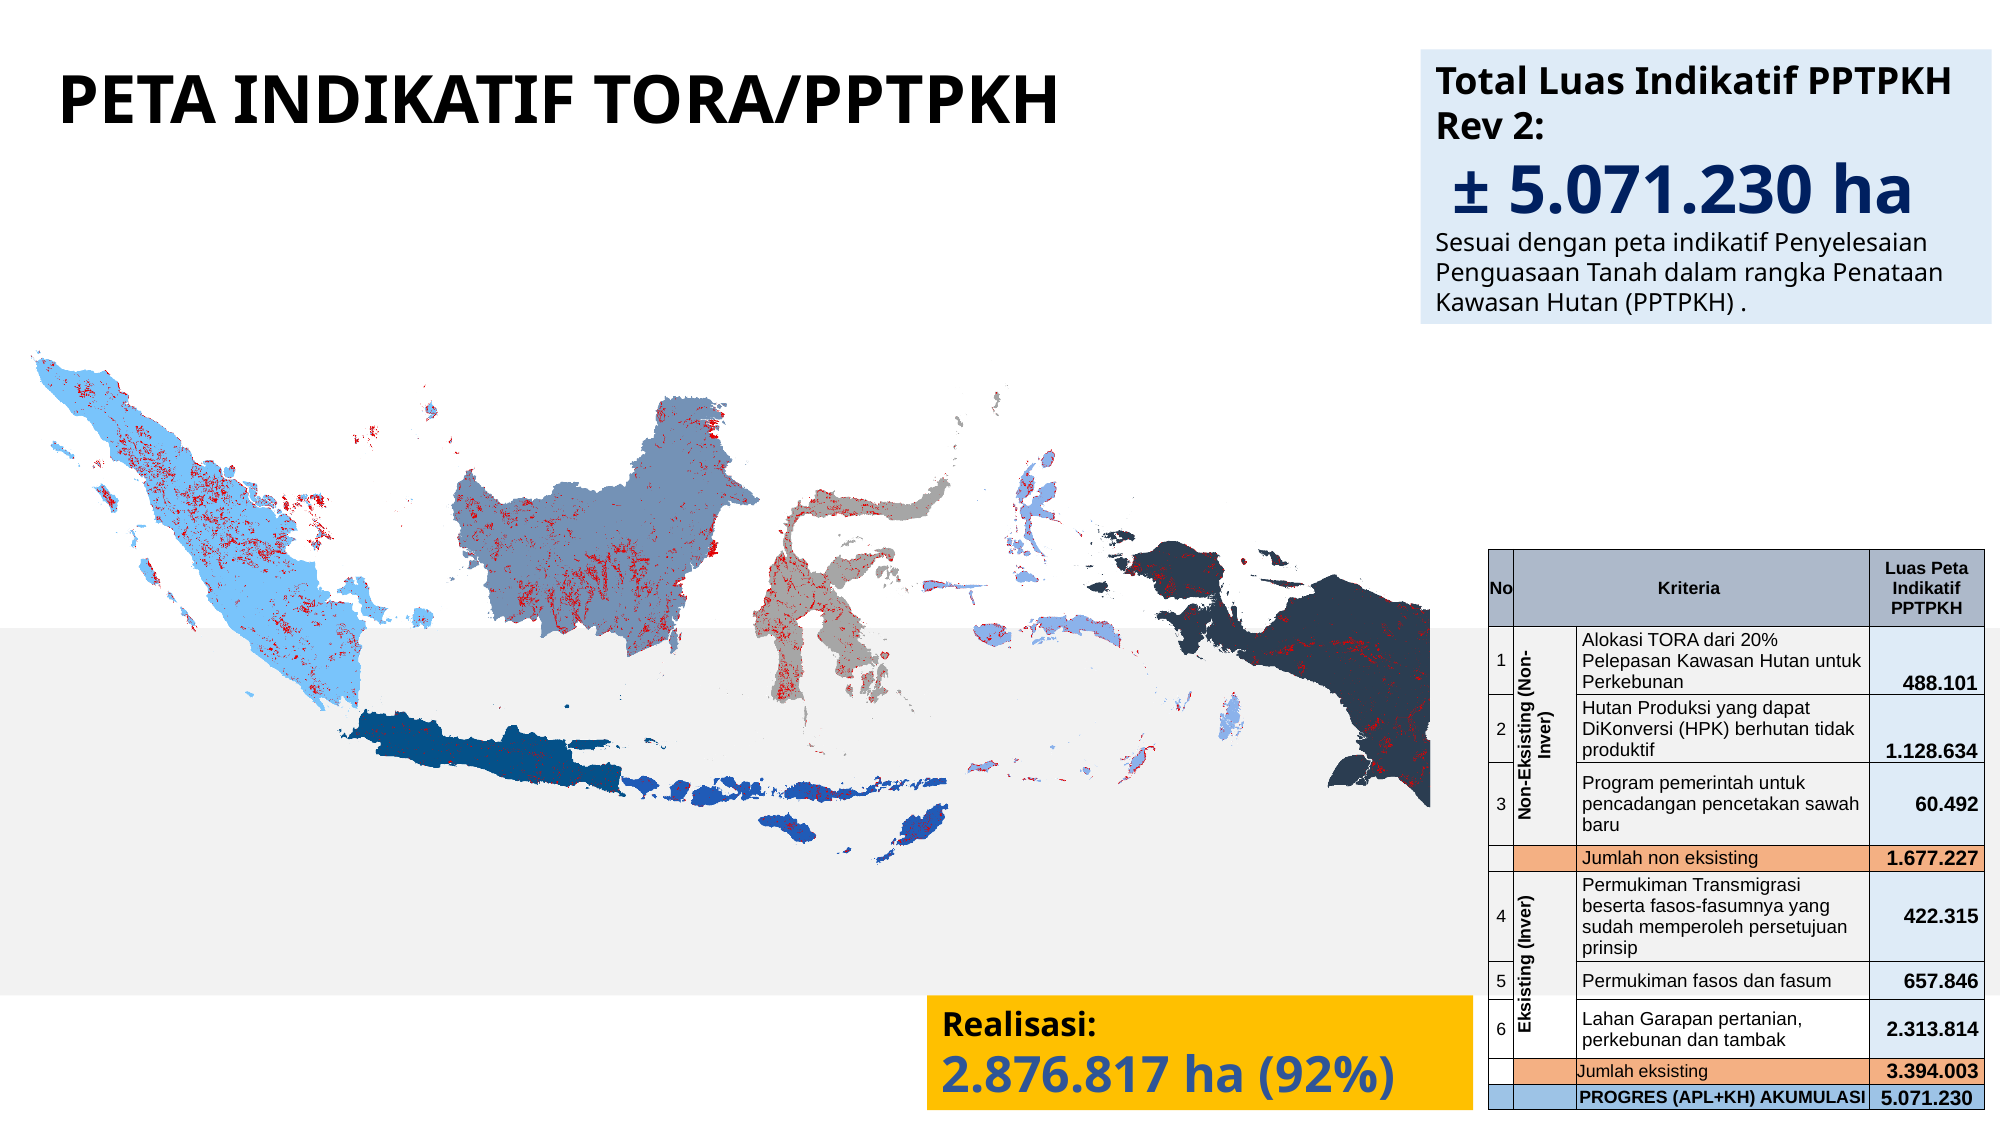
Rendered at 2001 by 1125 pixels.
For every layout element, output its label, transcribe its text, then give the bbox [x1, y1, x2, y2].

table_cell 5.071.230 [1870, 1085, 1984, 1109]
table_cell [1489, 1085, 1513, 1109]
table_cell PROGRES (APL+KH) AKUMULASI [1577, 1085, 1869, 1109]
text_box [0, 49, 2000, 996]
table_cell 3.394.003 [1870, 1059, 1984, 1084]
table_cell [1514, 1085, 1576, 1109]
table_cell 2.313.814 [1870, 1000, 1984, 1058]
table_cell Lahan Garapan pertanian, perkebunan dan tambak [1577, 1000, 1869, 1058]
table_cell 6 [1489, 1000, 1513, 1058]
table_cell [1514, 1059, 1576, 1084]
table_cell Eksisting (Inver) [1514, 996, 1576, 1058]
text_box Realisasi: 2.876.817 ha (92%) [927, 996, 1474, 1111]
table_cell [1489, 1059, 1513, 1084]
picture [0, 326, 1474, 899]
table_cell Jumlah eksisting [1577, 1059, 1869, 1084]
